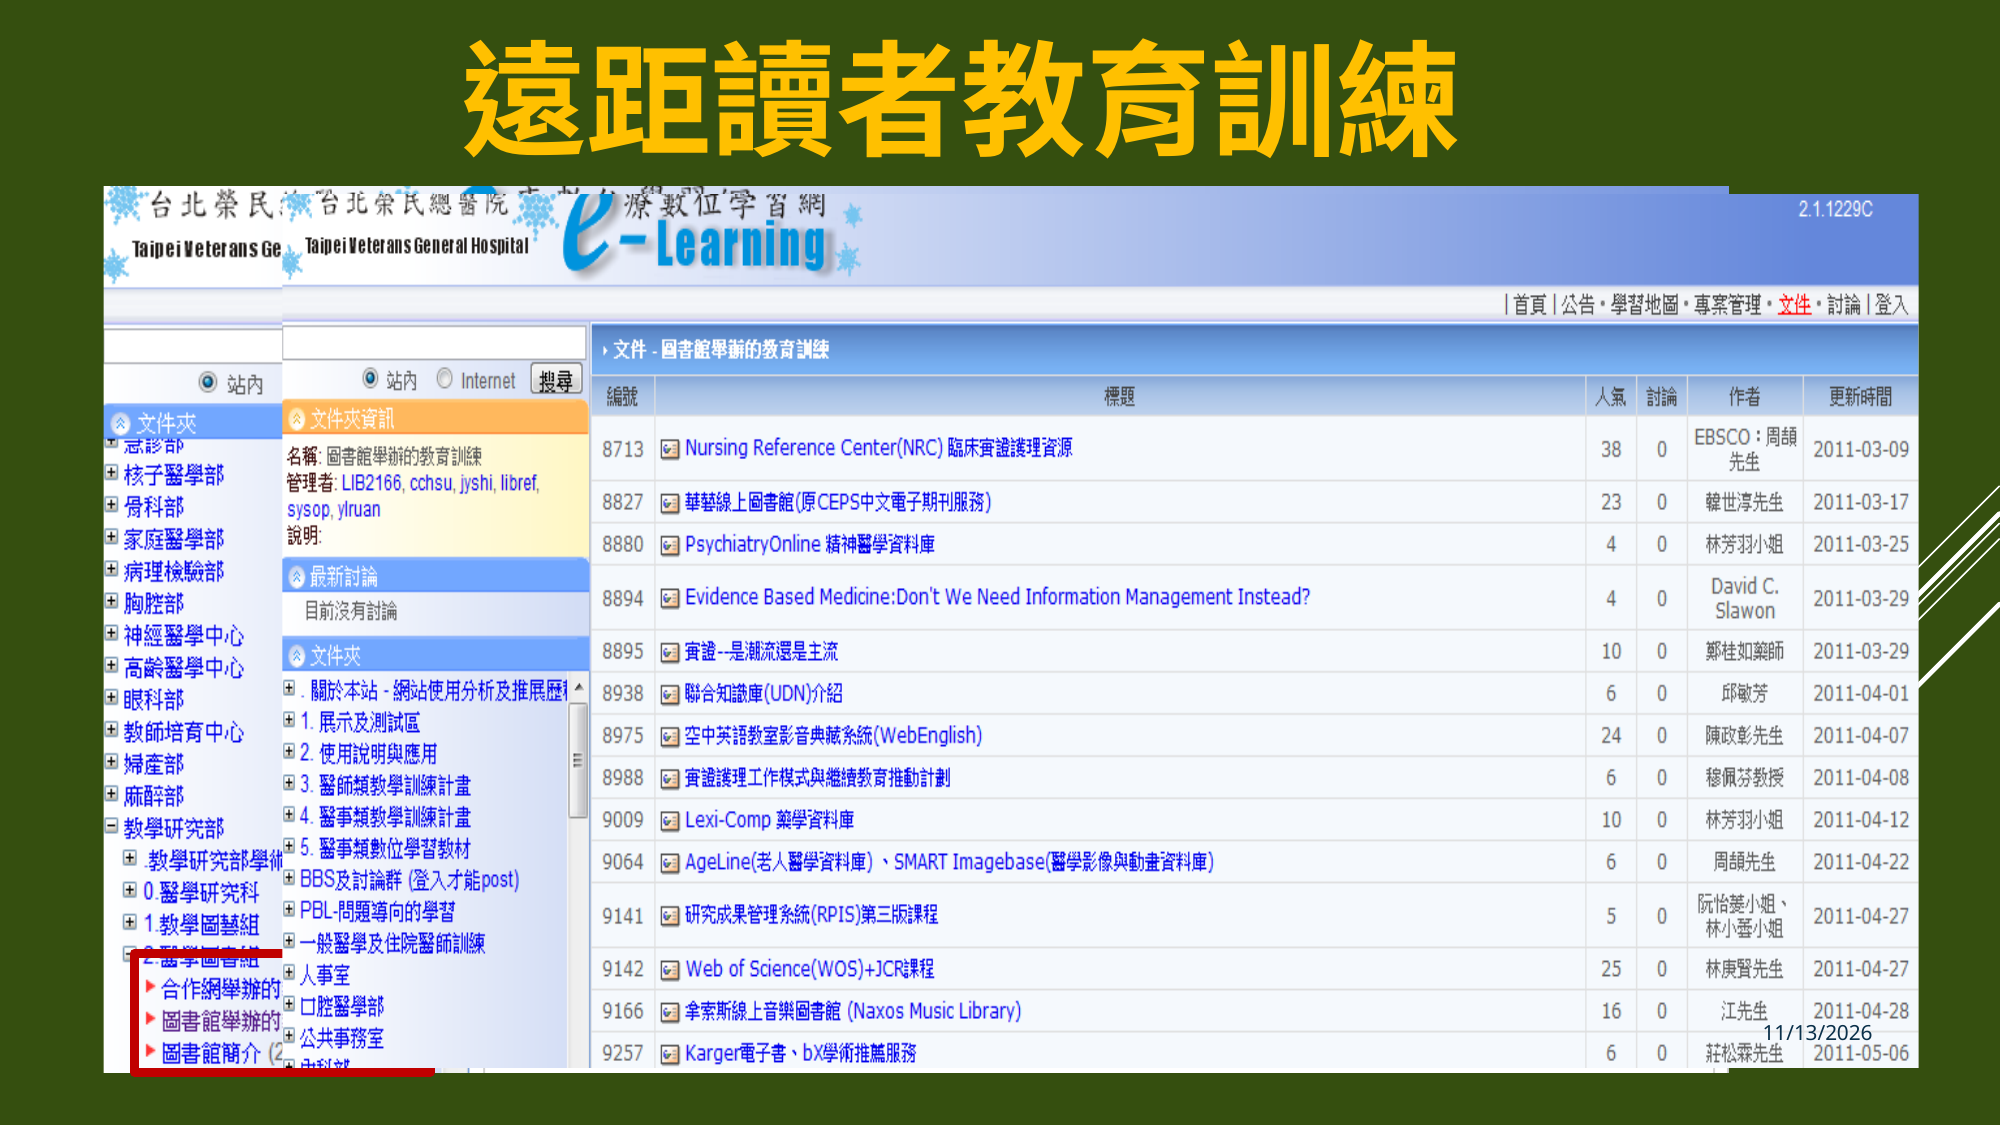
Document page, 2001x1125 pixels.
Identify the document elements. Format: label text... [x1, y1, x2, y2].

picture [103, 186, 1730, 1073]
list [282, 194, 1919, 1069]
title 遠距讀者教育訓練 [446, 2, 1540, 186]
picture [493, 186, 1730, 194]
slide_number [1730, 1069, 1888, 1073]
